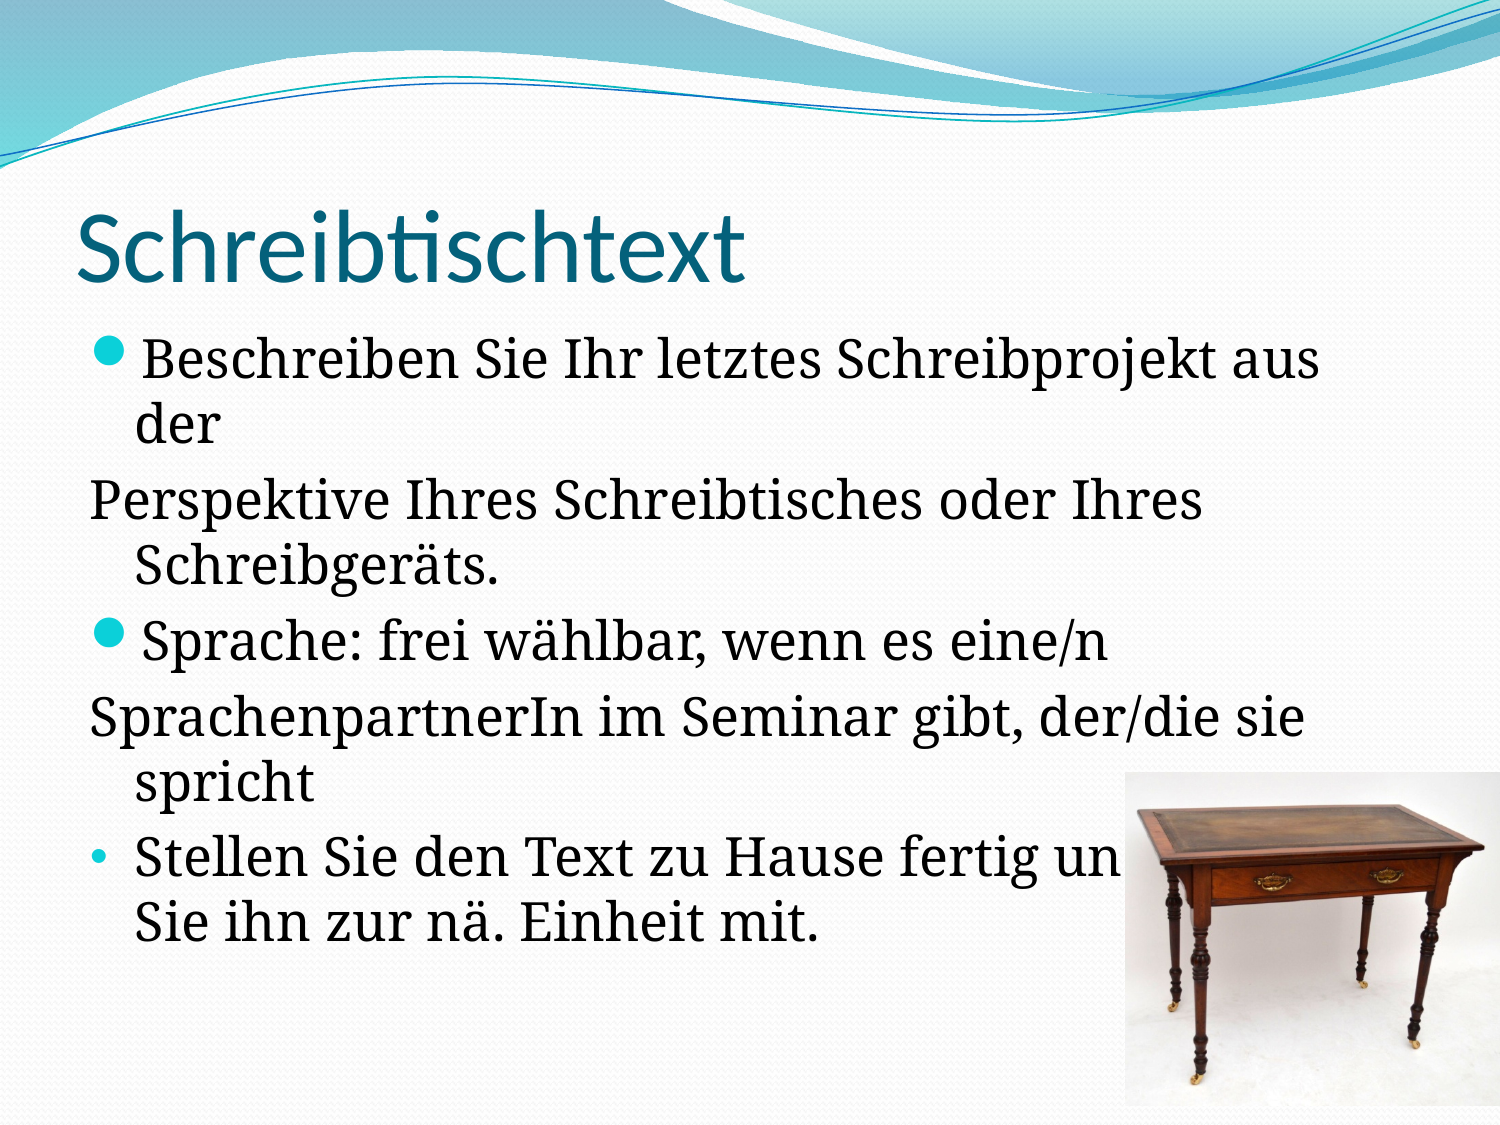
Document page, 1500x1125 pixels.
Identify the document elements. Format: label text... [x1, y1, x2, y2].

list Beschreiben Sie Ihr letztes Schreibprojekt aus der Perspektive Ihres Schreibtisches oder Ihres Schreibgeräts. Sprache: frei wählbar, wenn es eine/n SprachenpartnerIn im Seminar gibt, der/die sie spricht Stellen Sie den Text zu Hause fertig und nehmen Sie ihn zur nä. Einheit mit. [75, 317, 1425, 1038]
title Schreibtischtext [75, 115, 1425, 303]
picture [1124, 772, 1500, 1106]
